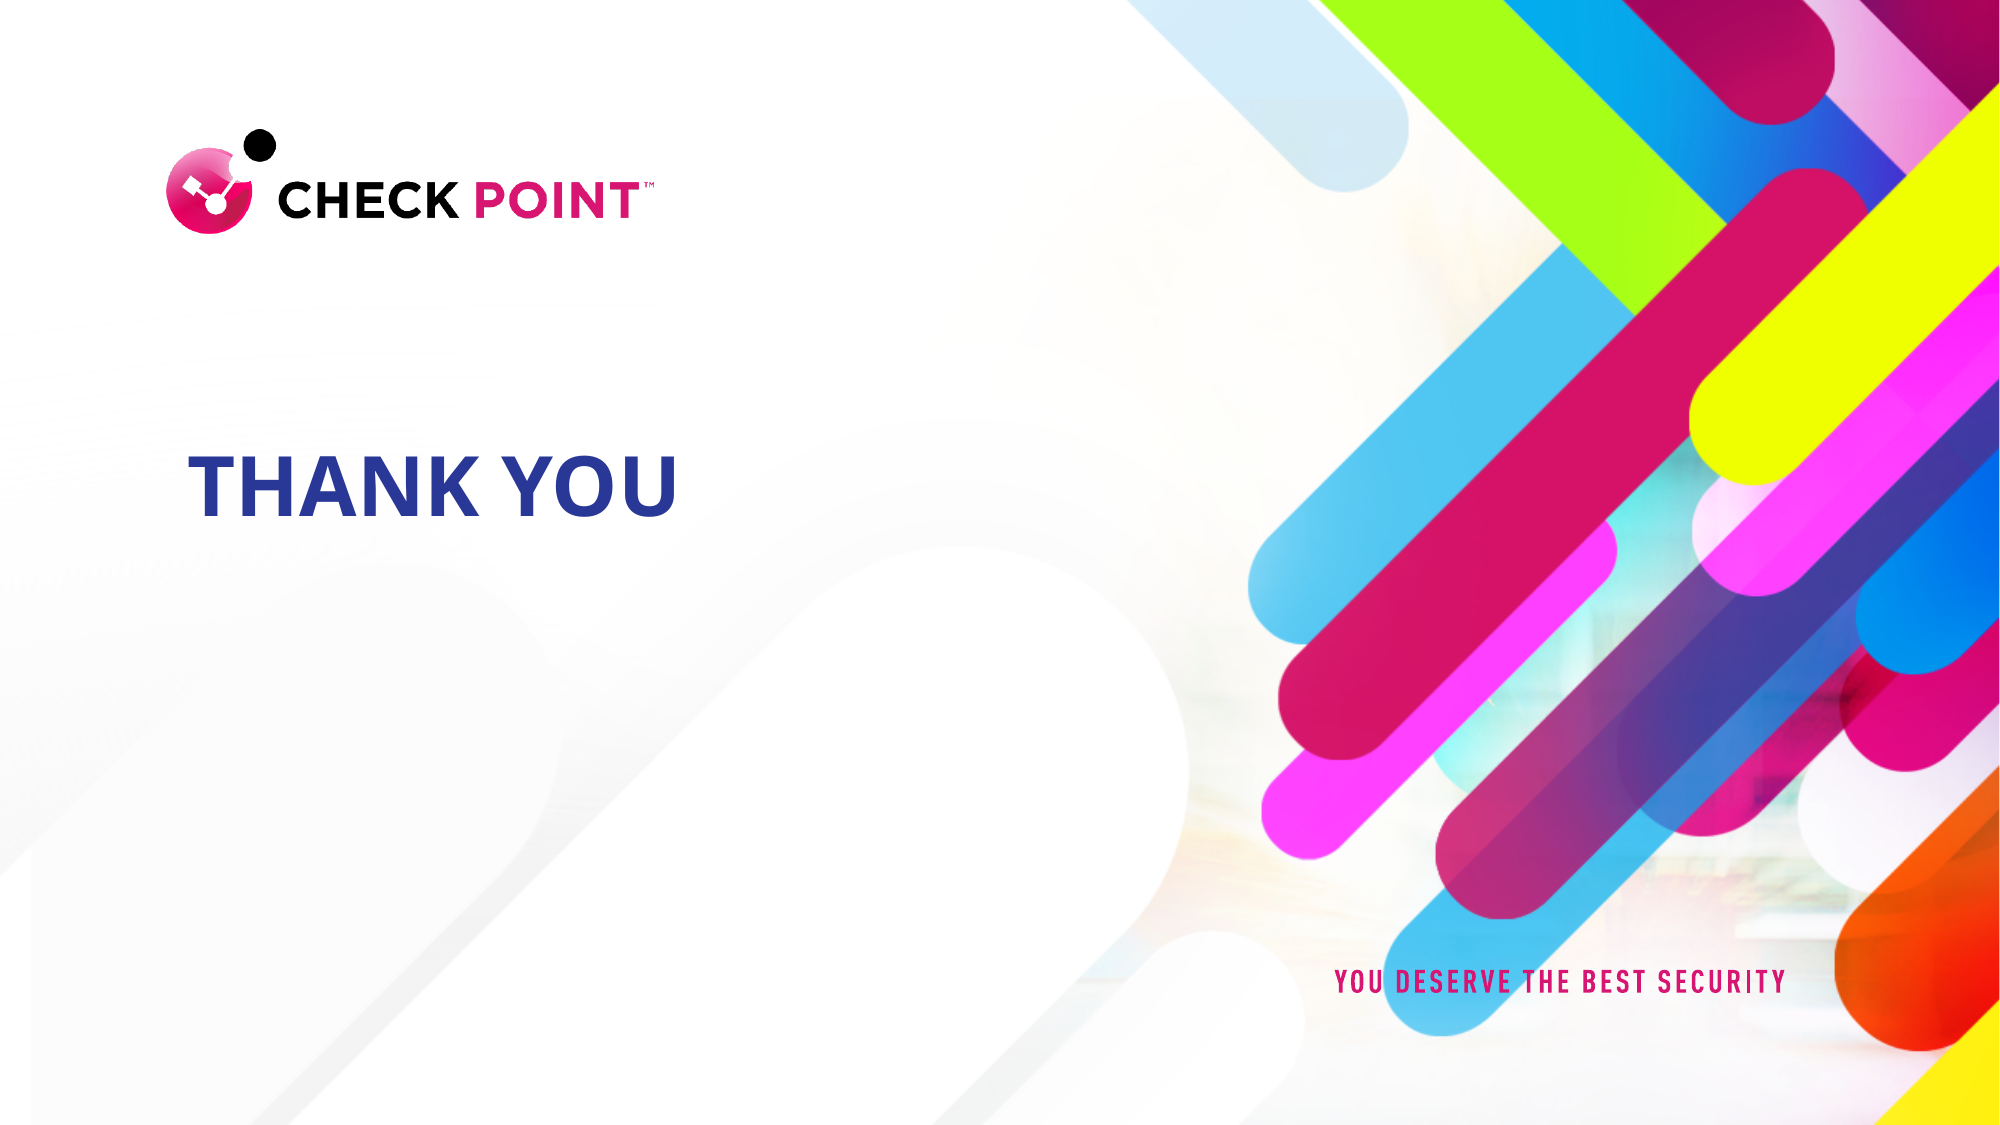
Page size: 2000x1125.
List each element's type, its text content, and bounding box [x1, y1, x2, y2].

list Thank You [172, 442, 1126, 618]
picture [0, 0, 2000, 1125]
